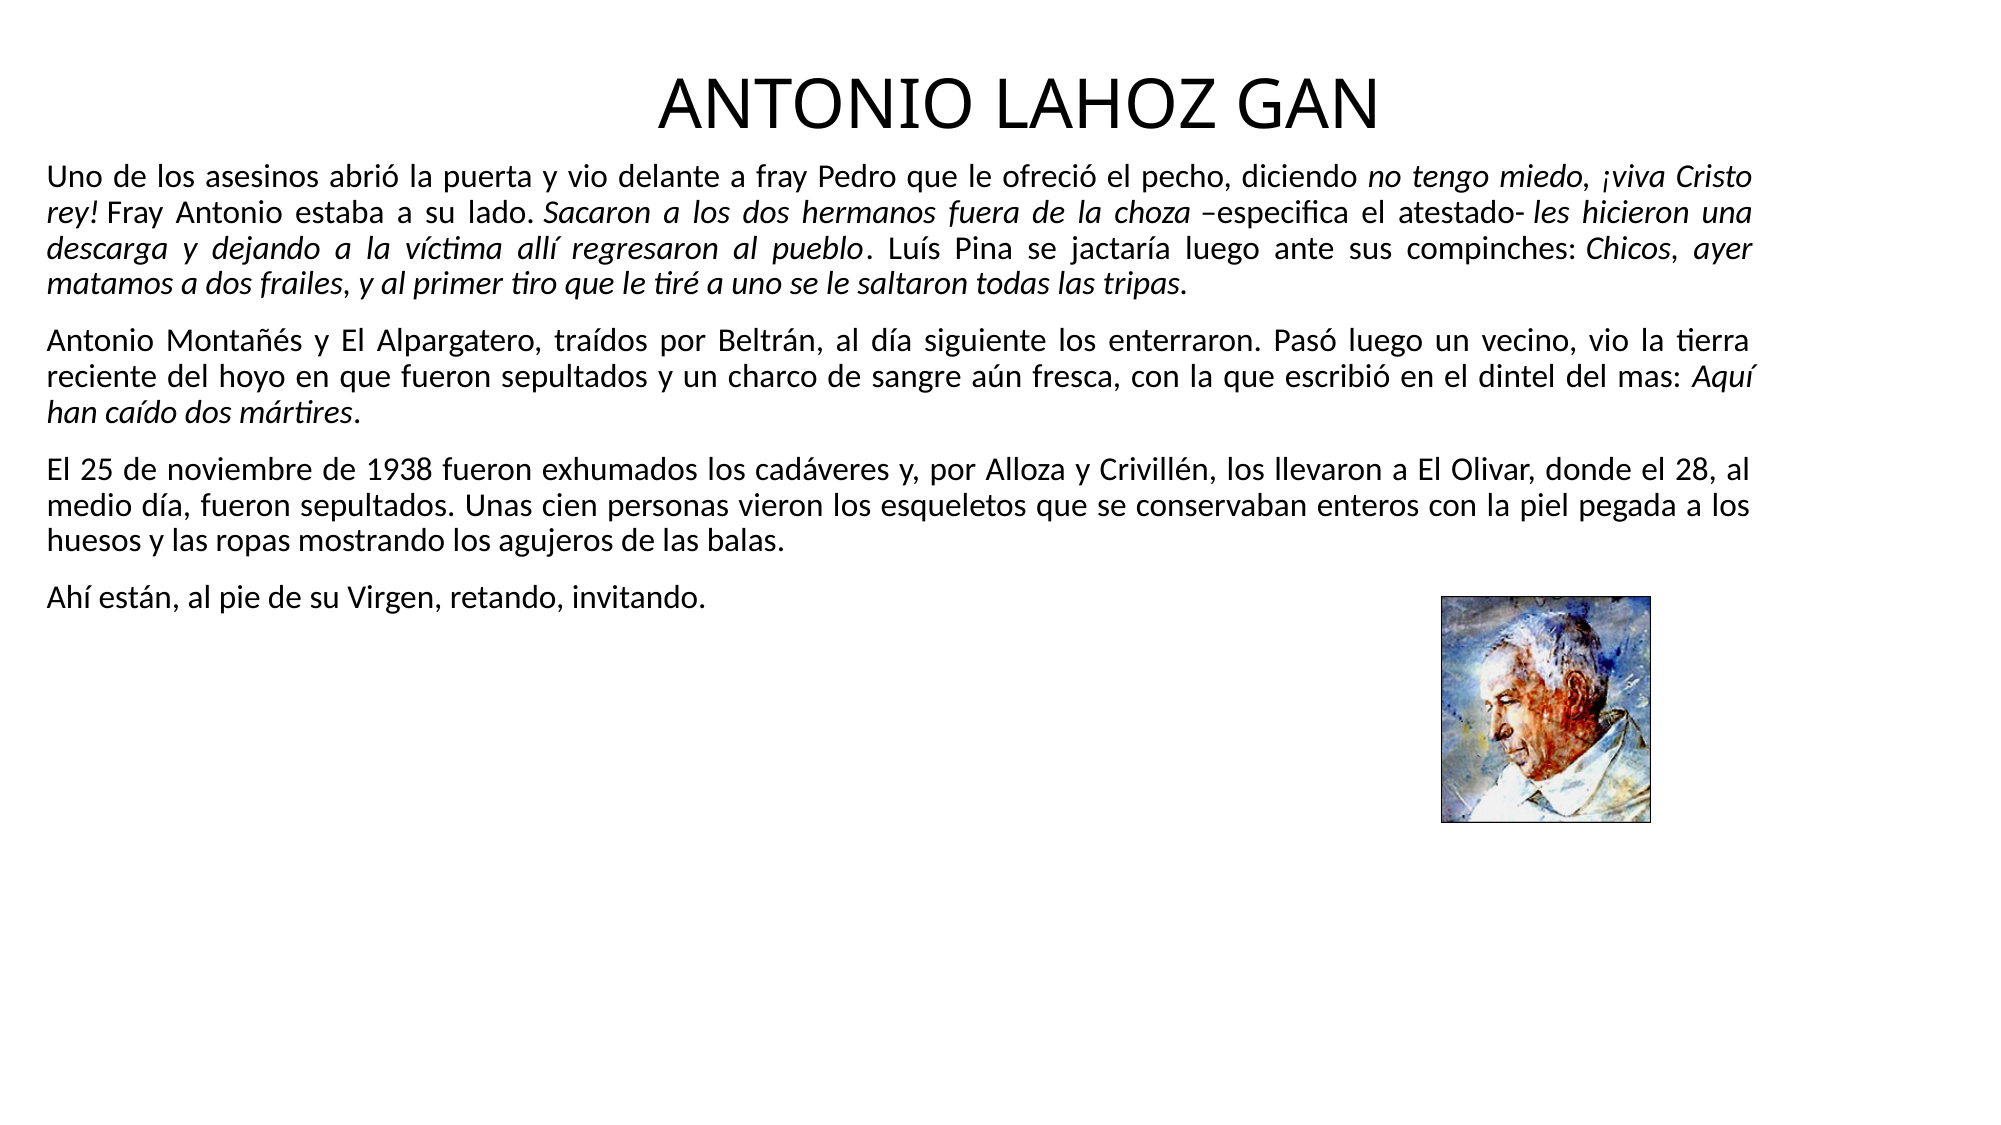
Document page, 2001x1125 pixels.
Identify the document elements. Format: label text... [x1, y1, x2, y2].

title ANTONIO LAHOZ GAN [291, 61, 1750, 151]
subtitle Uno de los asesinos abrió la puerta y vio delante a fray Pedro que le ofreció el pecho, diciendo no tengo miedo, ¡viva Cristo rey! Fray Antonio estaba a su lado. Sacaron a los dos hermanos fuera de la choza –especifica el atestado- les hicieron una descarga y dejando a la víctima allí regresaron al pueblo. Luís Pina se jactaría luego ante sus compinches: Chicos, ayer matamos a dos frailes, y al primer tiro que le tiré a uno se le saltaron todas las tripas. Antonio Montañés y El Alpargatero, traídos por Beltrán, al día siguiente los enterraron. Pasó luego un vecino, vio la tierra reciente del hoyo en que fueron sepultados y un charco de sangre aún fresca, con la que escribió en el dintel del mas: Aquí han caído dos mártires. El 25 de noviembre de 1938 fueron exhumados los cadáveres y, por Alloza y Crivillén, los llevaron a El Olivar, donde el 28, al medio día, fueron sepultados. Unas cien personas vieron los esqueletos que se conservaban enteros con la piel pegada a los huesos y las ropas mostrando los agujeros de las balas. Ahí están, al pie de su Virgen, retando, invitando. [31, 151, 1769, 1097]
picture [1440, 596, 1651, 823]
